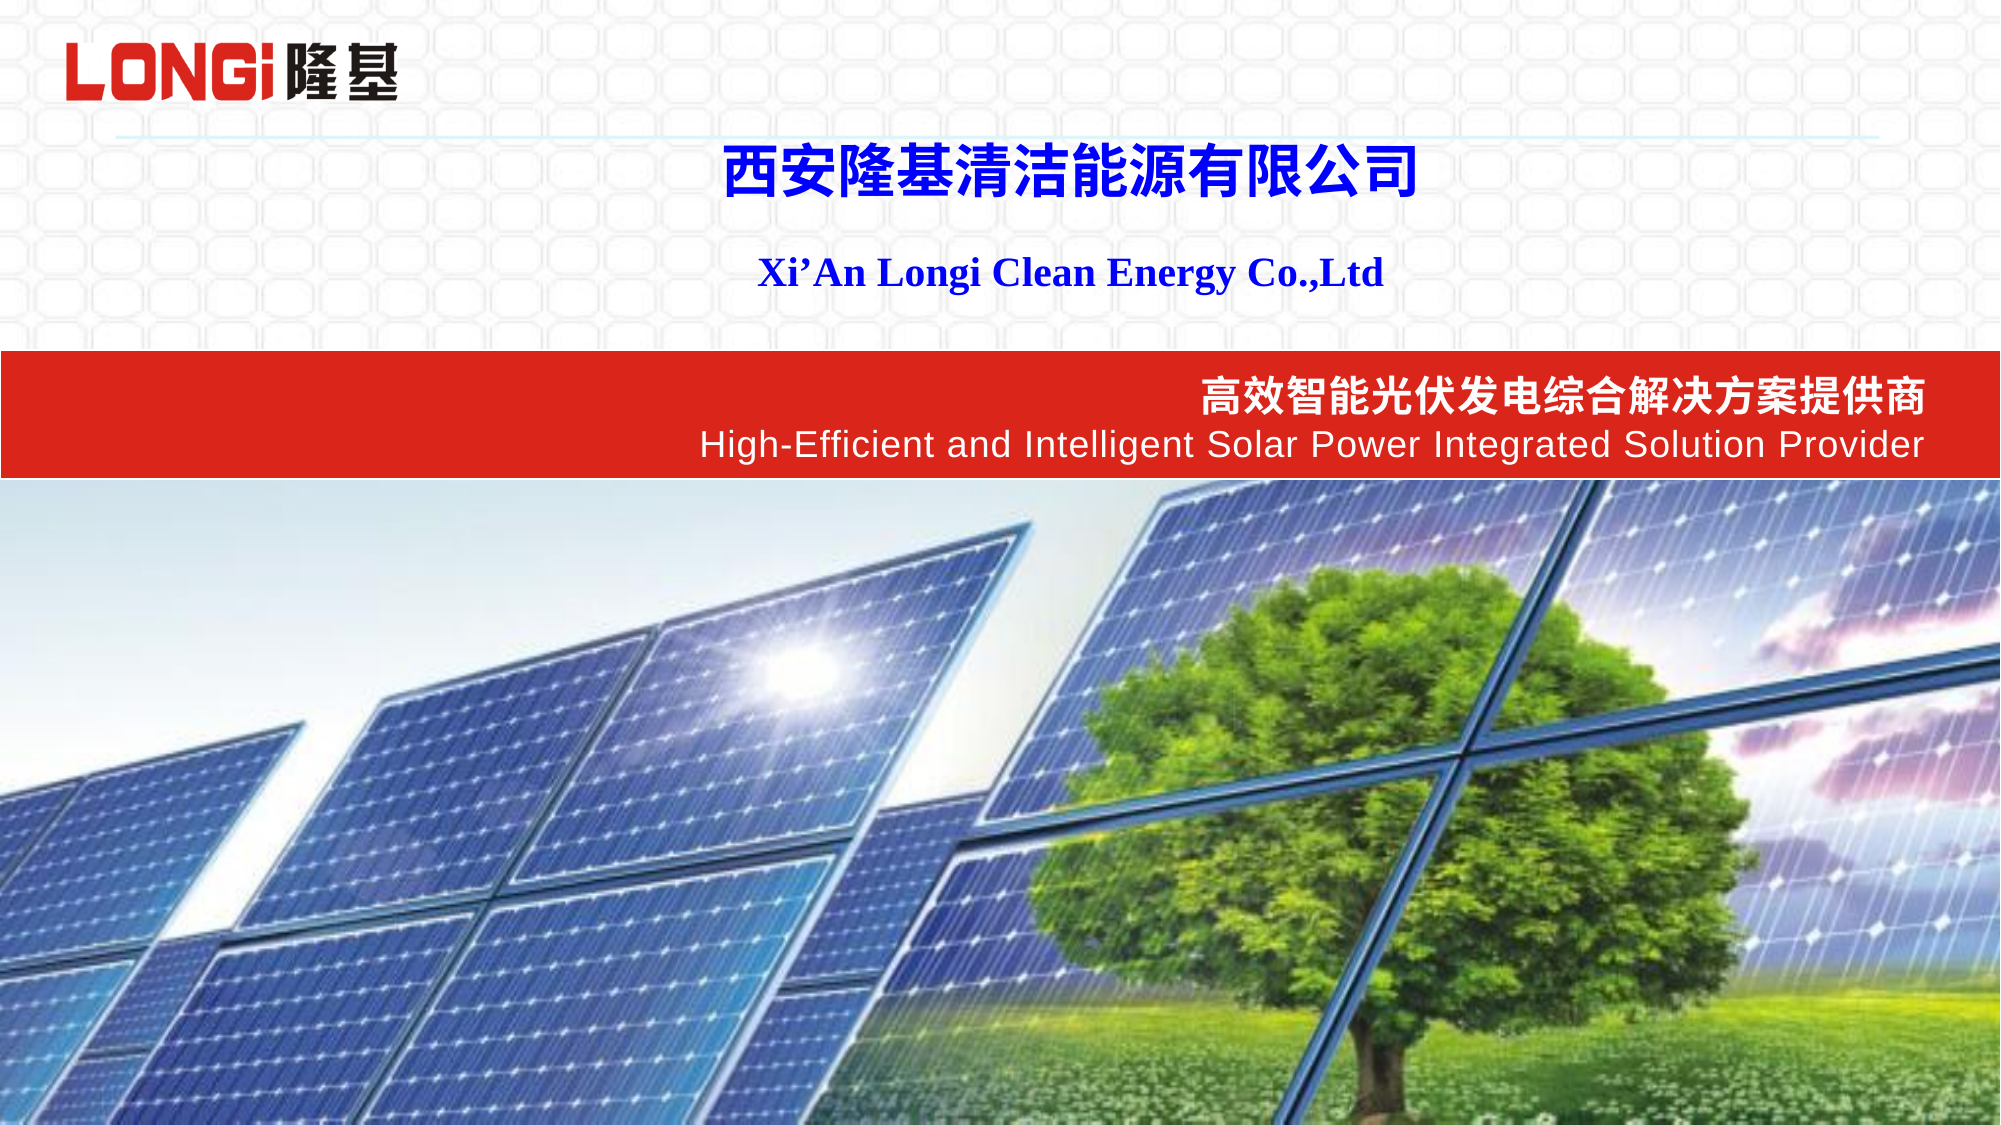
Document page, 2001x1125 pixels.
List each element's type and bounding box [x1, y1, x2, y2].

picture [66, 42, 398, 101]
text_box [0, 0, 2000, 1125]
